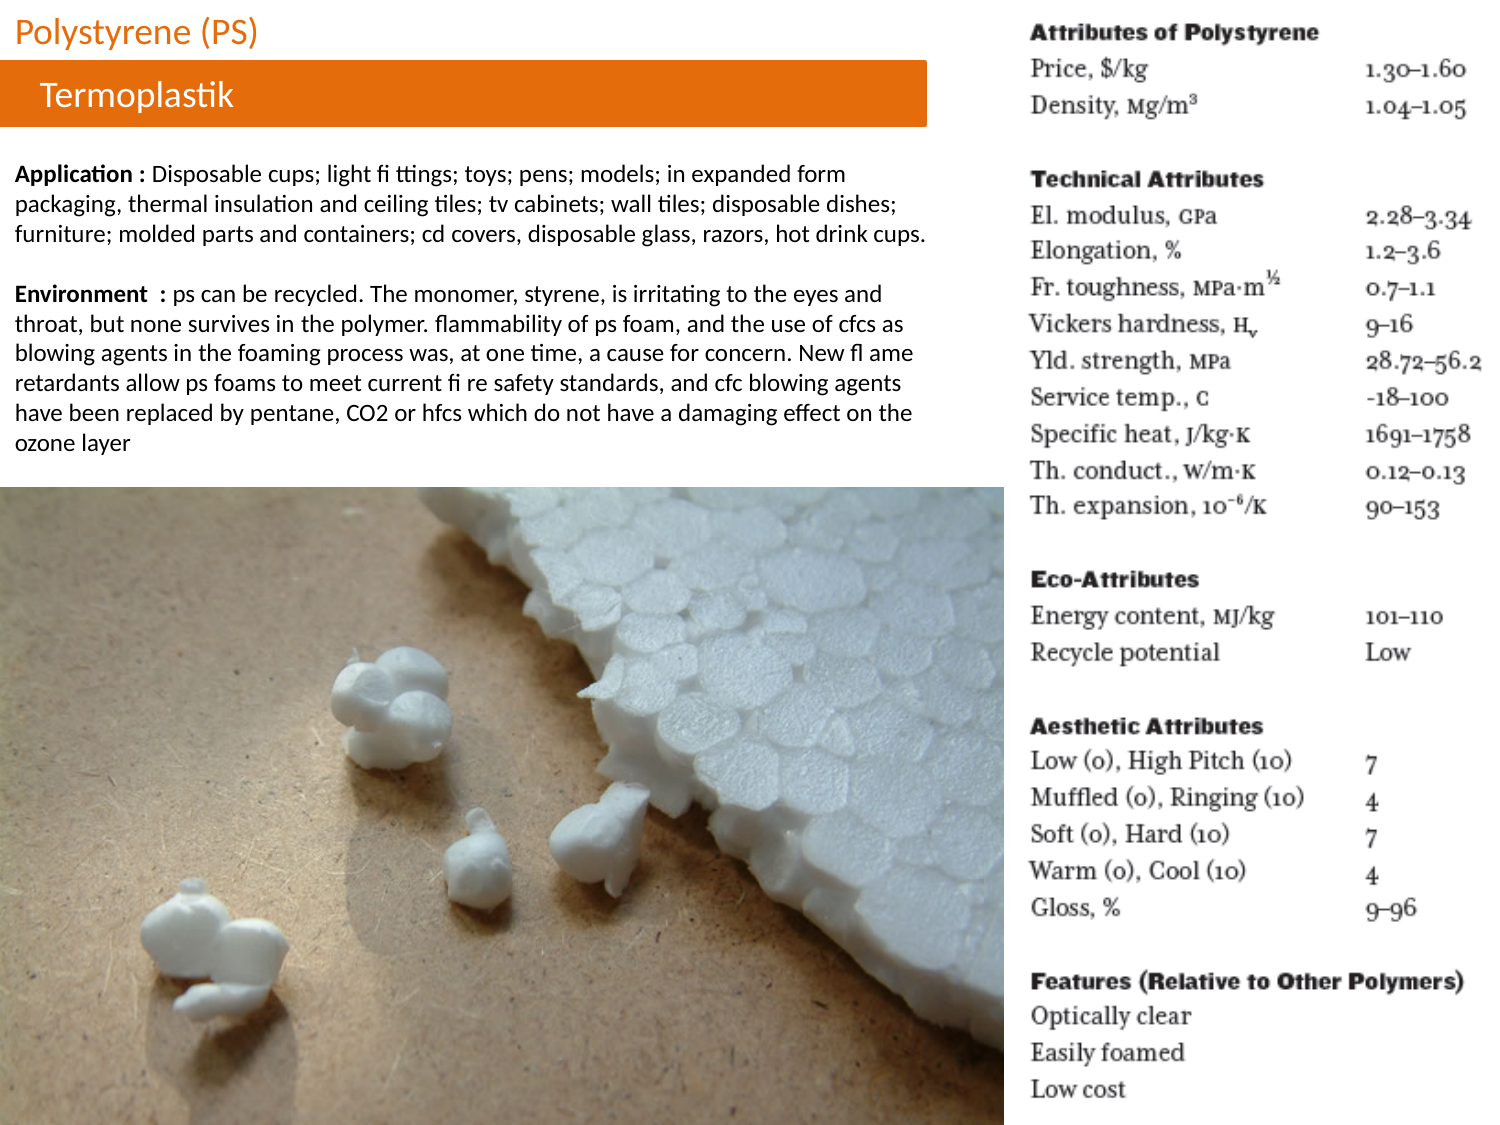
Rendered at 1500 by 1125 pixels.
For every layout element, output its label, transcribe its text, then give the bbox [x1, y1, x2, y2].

text_box [0, 60, 927, 127]
text_box Polystyrene (PS) [0, 0, 500, 60]
text_box Application : Disposable cups; light fi ttings; toys; pens; models; in expanded form packaging, thermal insulation and ceiling tiles; tv cabinets; wall tiles; disposable dishes; furniture; molded parts and containers; cd covers, disposable glass, razors, hot drink cups. Environment : ps can be recycled. The monomer, styrene, is irritating to the eyes and throat, but none survives in the polymer. flammability of ps foam, and the use of cfcs as blowing agents in the foaming process was, at one time, a cause for concern. New fl ame retardants allow ps foams to meet current fi re safety standards, and cfc blowing agents have been replaced by pentane, CO2 or hfcs which do not have a damaging effect on the ozone layer [0, 149, 963, 465]
text_box Termoplastik [24, 62, 263, 123]
picture [0, 487, 1004, 1125]
picture [1012, 12, 1498, 1115]
